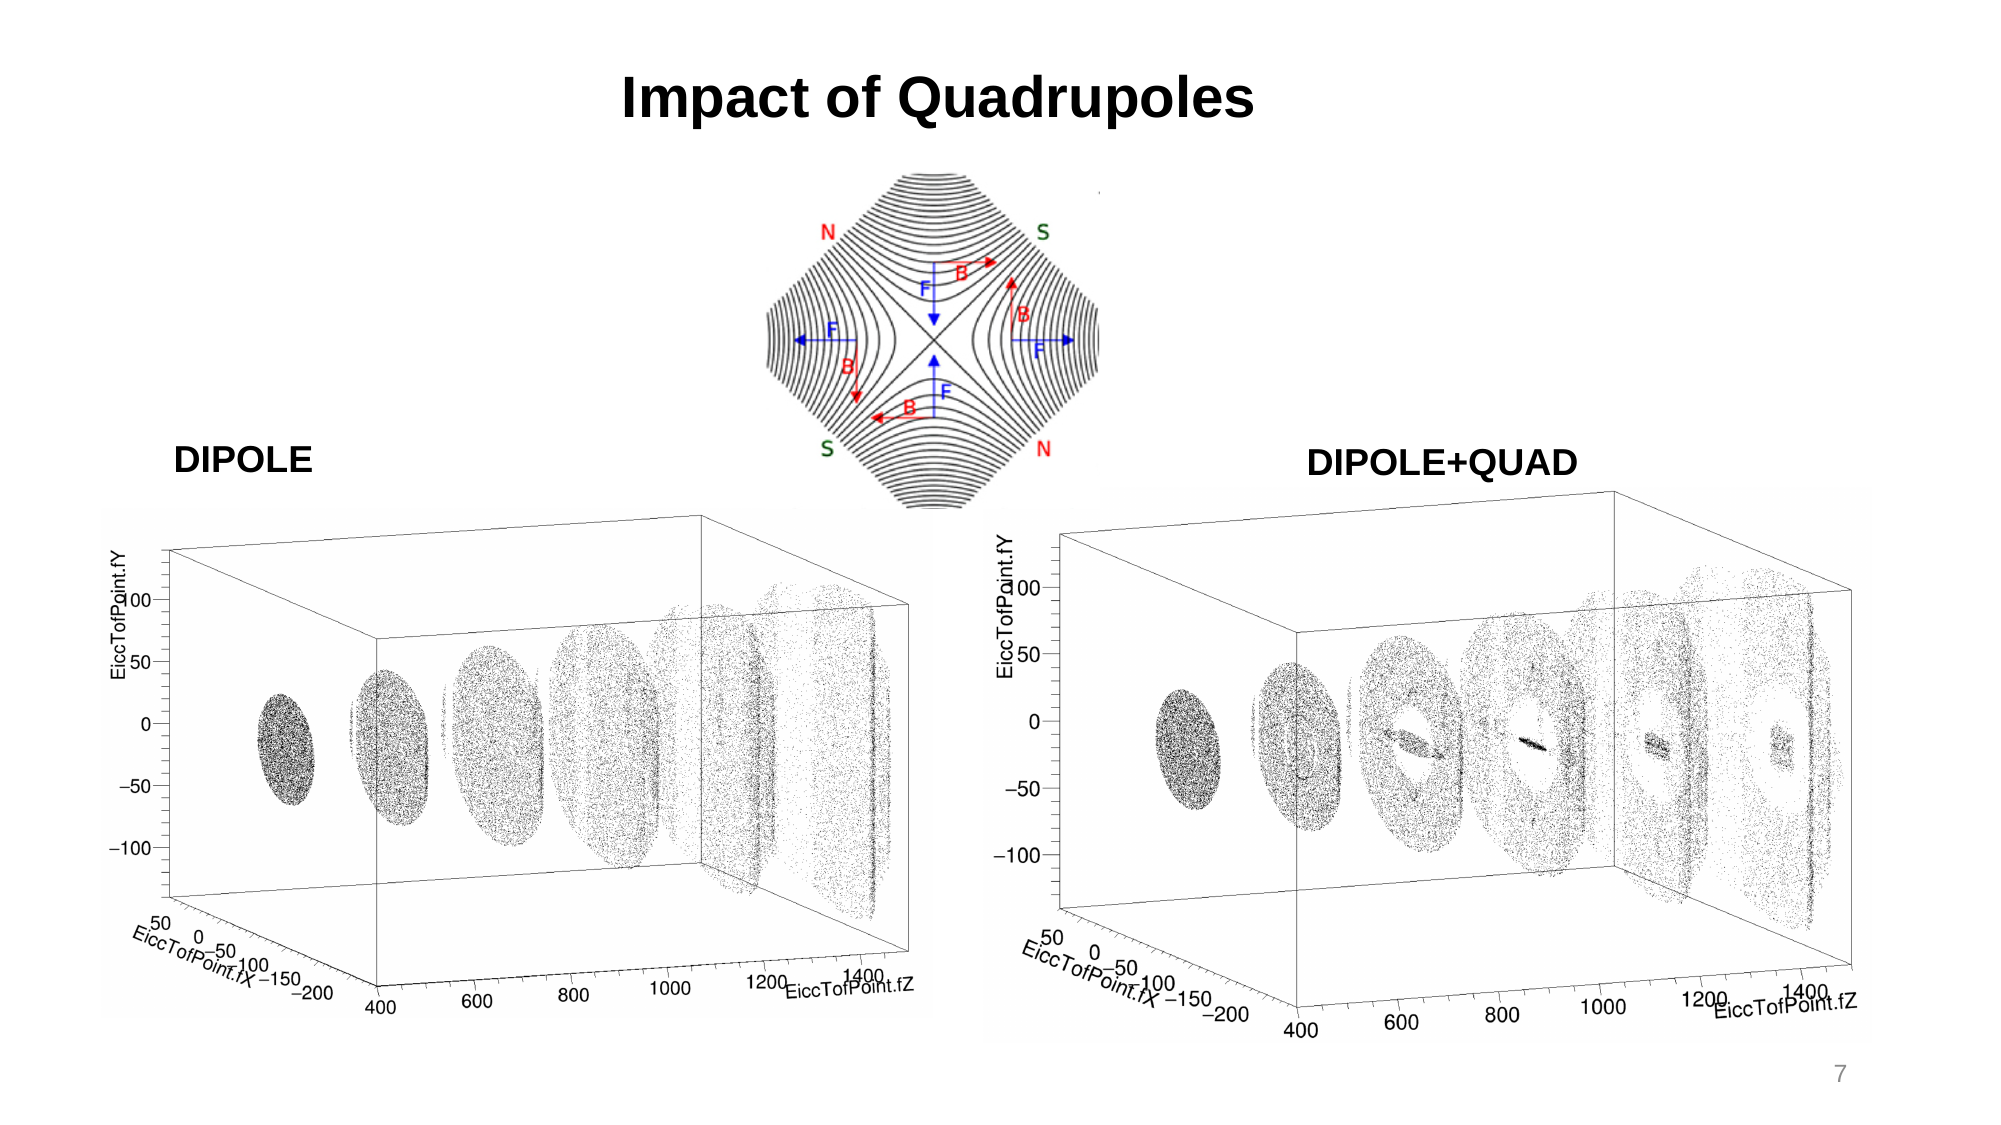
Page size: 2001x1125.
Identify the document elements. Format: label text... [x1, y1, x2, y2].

slide_number 7 [1412, 1043, 1863, 1103]
text_box DIPOLE [158, 427, 329, 487]
text_box Impact of Quadrupoles [607, 51, 1272, 137]
text_box DIPOLE+QUAD [1291, 430, 1594, 487]
picture [101, 162, 1872, 1043]
